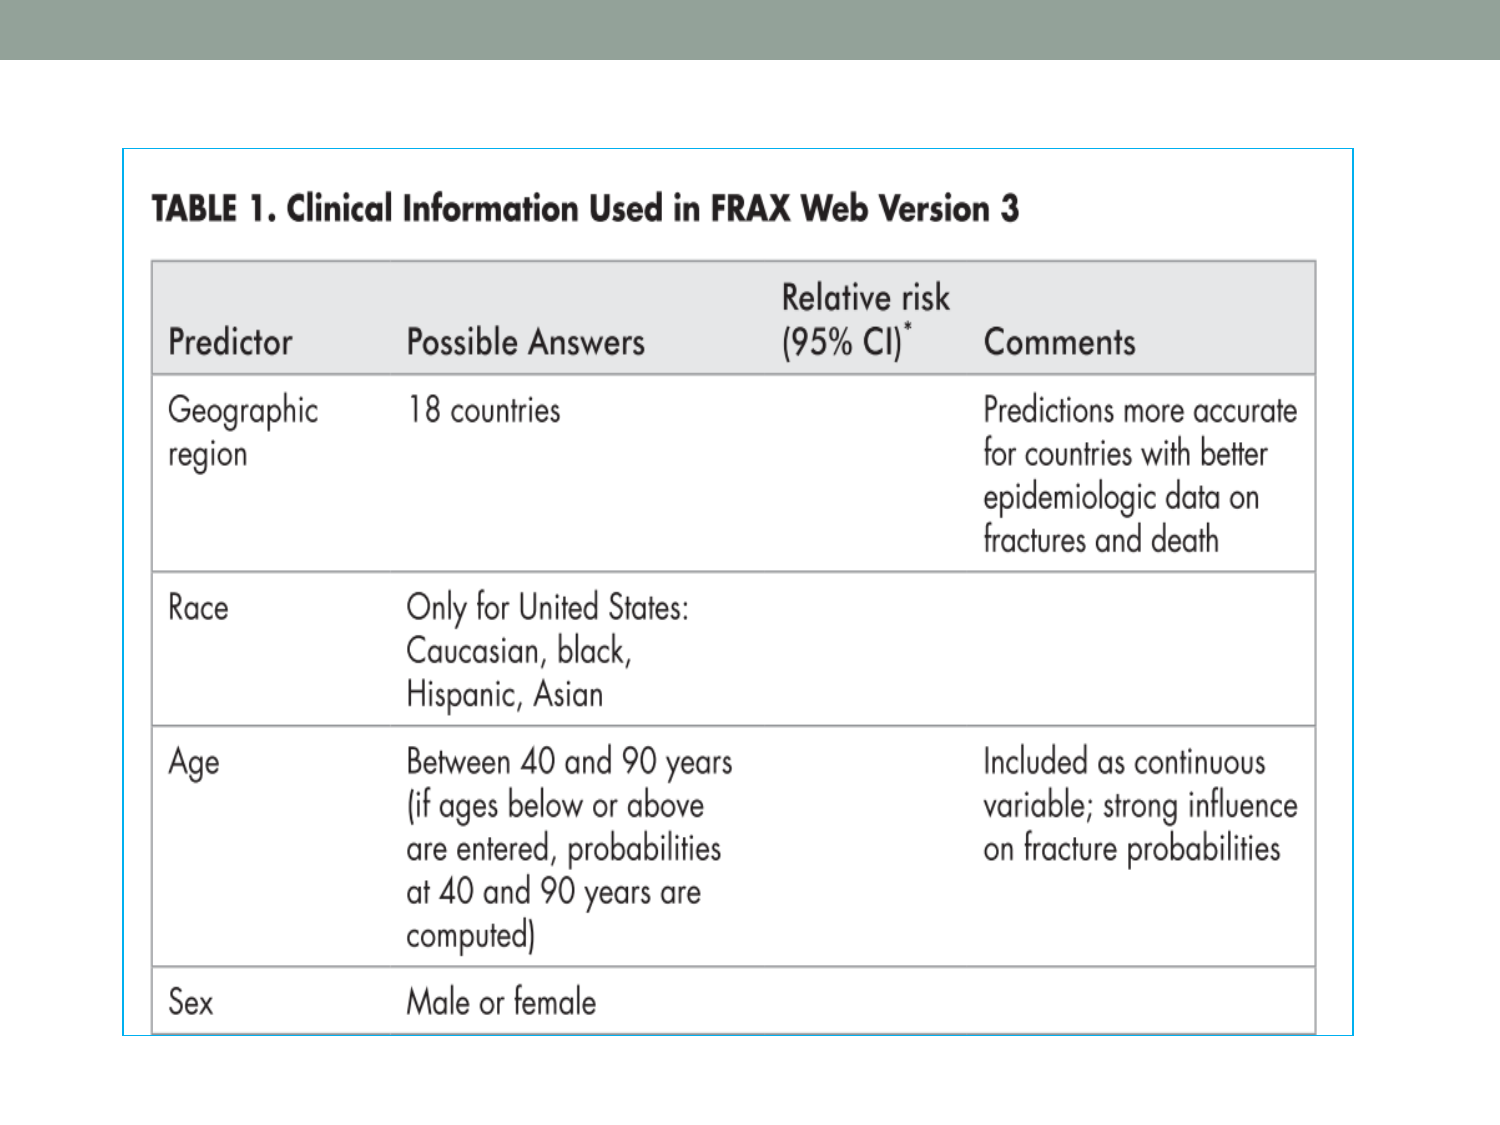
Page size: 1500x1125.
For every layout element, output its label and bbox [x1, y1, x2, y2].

list [123, 148, 1353, 1036]
